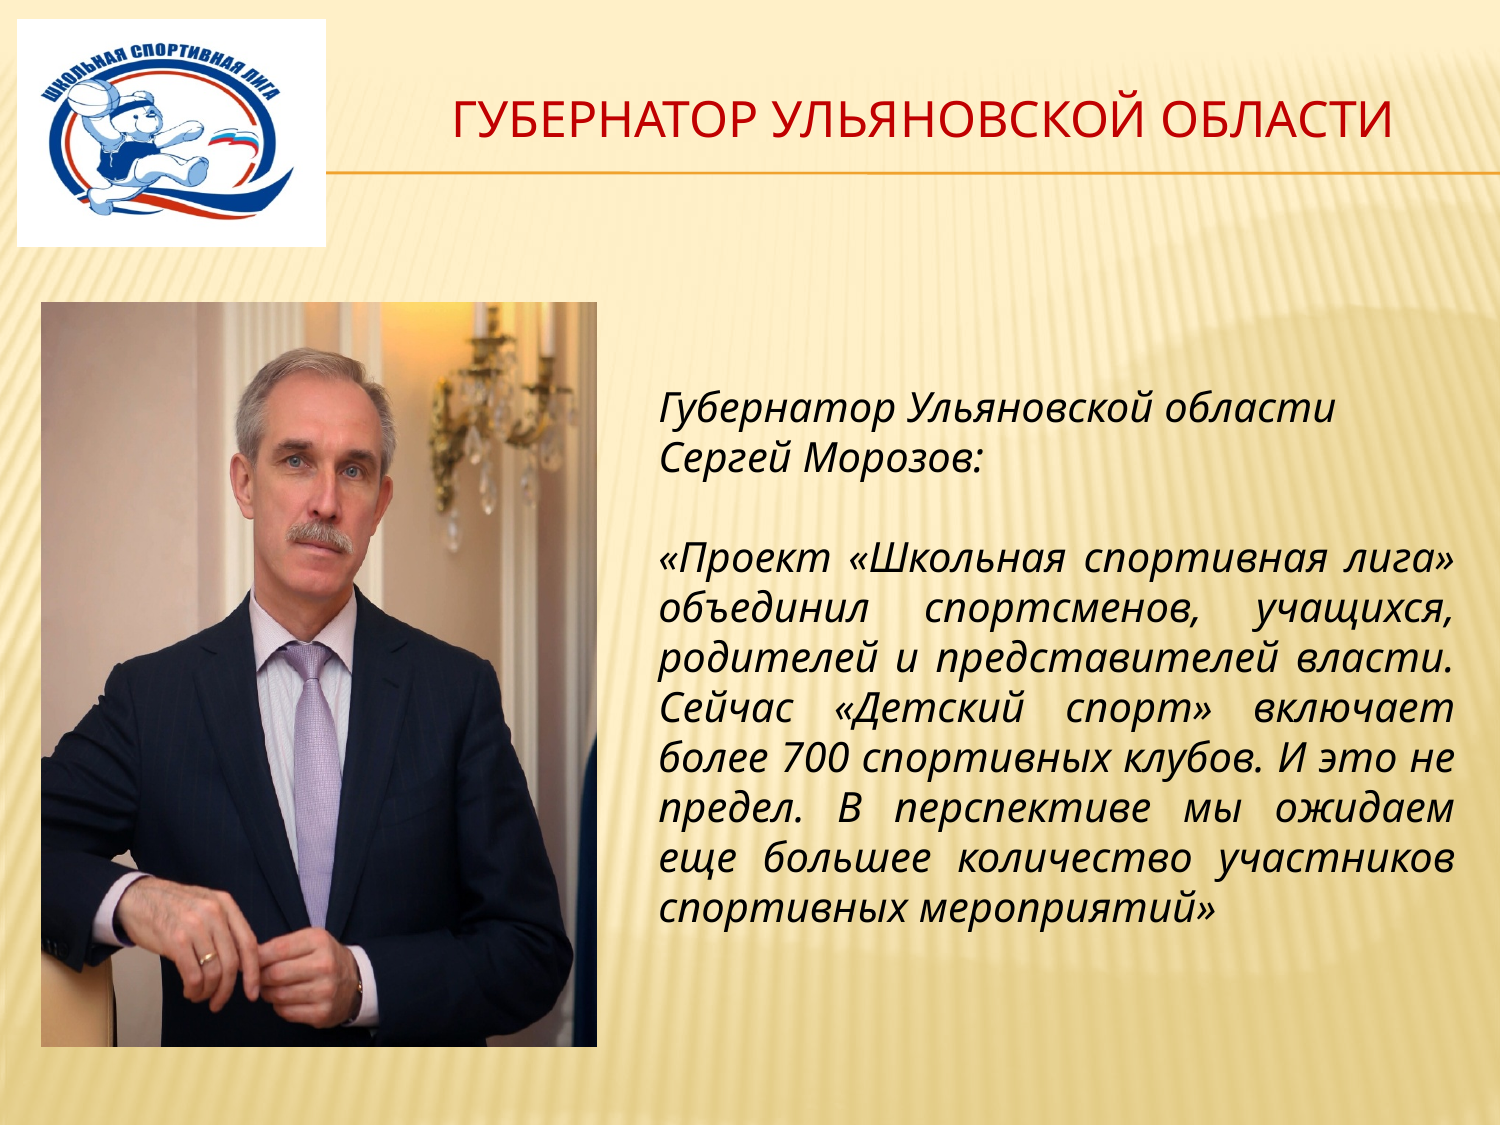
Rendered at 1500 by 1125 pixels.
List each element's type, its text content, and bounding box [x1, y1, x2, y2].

text_box Губернатор Ульяновской области Сергей Морозов: «Проект «Школьная спортивная лига» объединил спортсменов, учащихся, родителей и представителей власти. Сейчас «Детский спорт» включает более 700 спортивных клубов. И это не предел. В перспективе мы ожидаем еще большее количество участников спортивных мероприятий» [643, 373, 1471, 939]
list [40, 302, 597, 1048]
picture [17, 18, 326, 248]
title Губернатор Ульяновской области [371, 46, 1475, 173]
